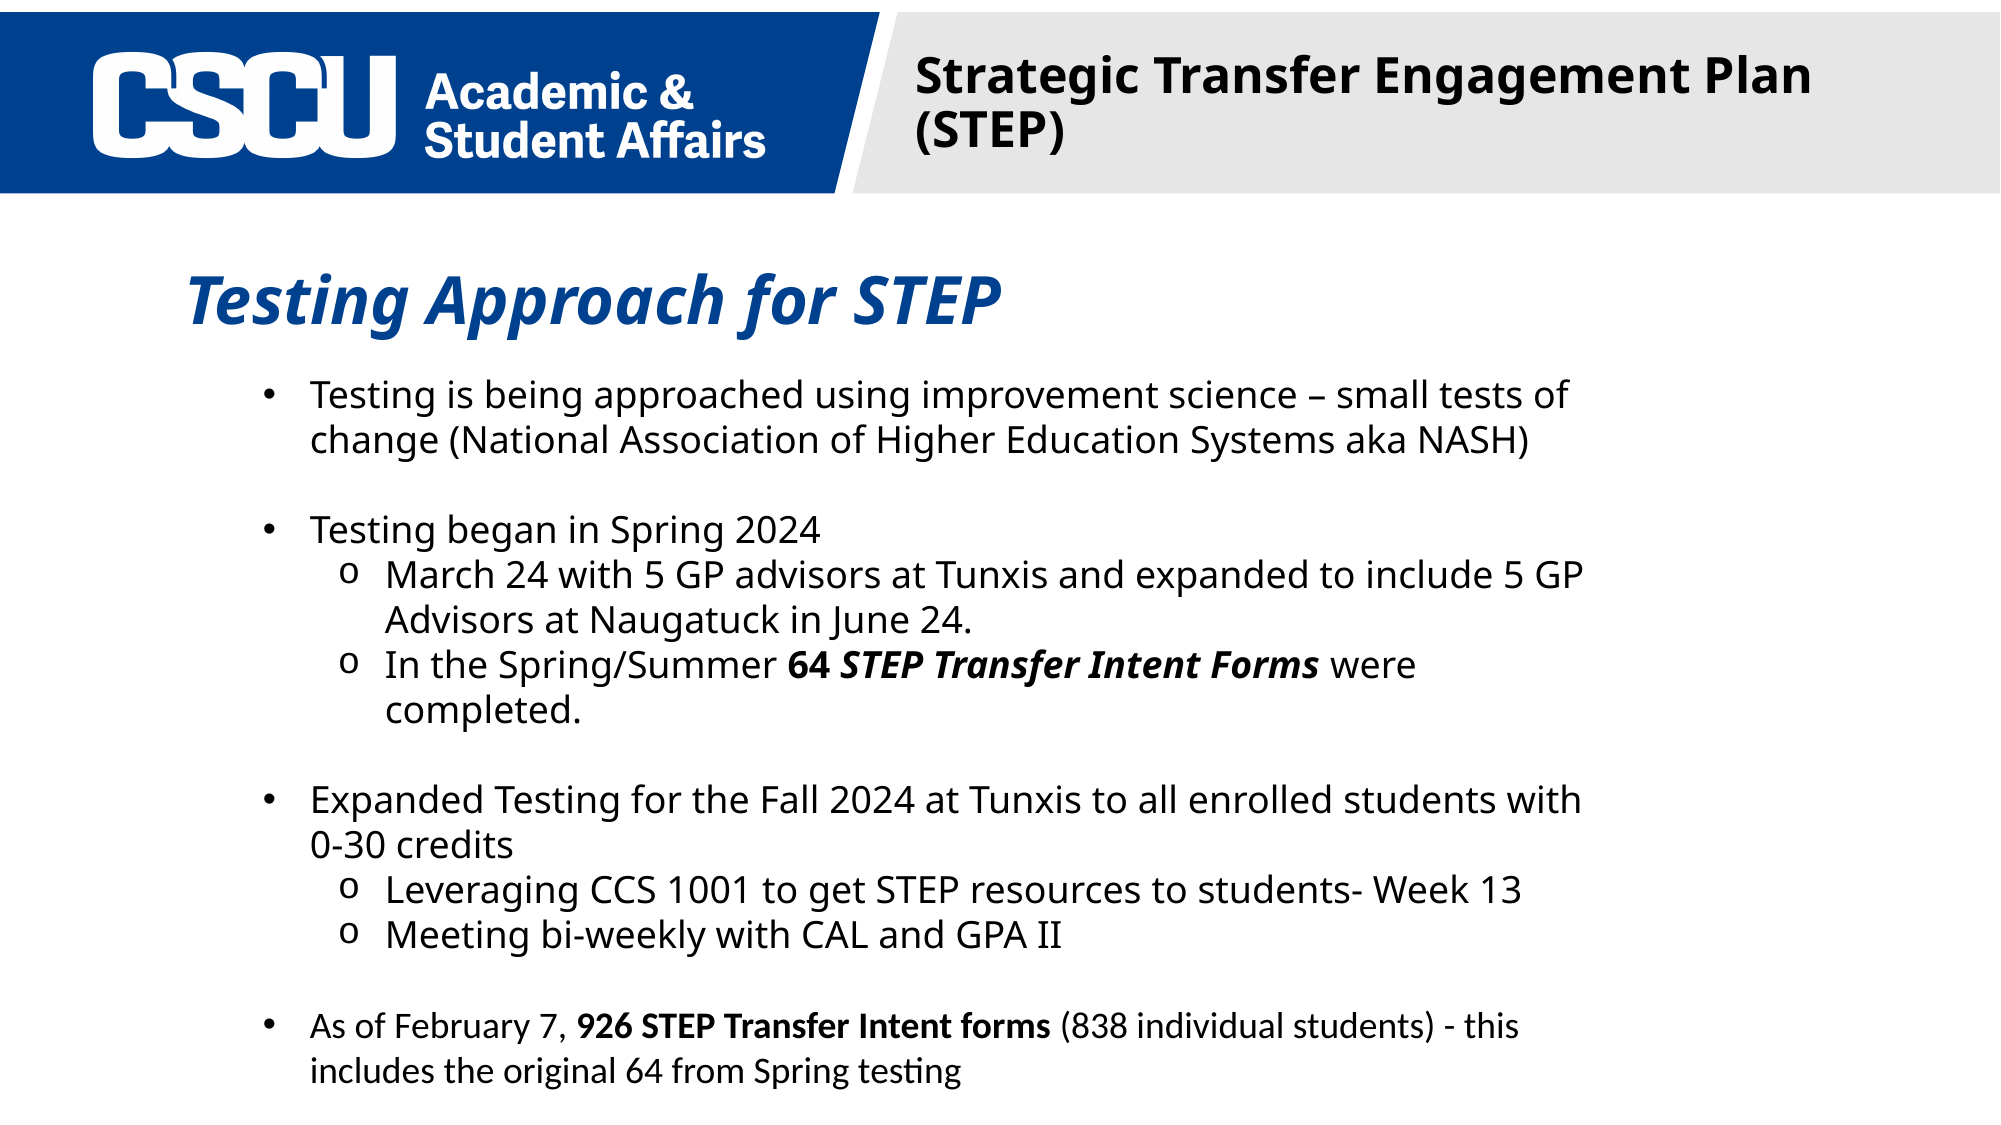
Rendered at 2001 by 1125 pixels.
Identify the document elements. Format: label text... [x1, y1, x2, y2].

text_box Testing Approach for STEP [169, 250, 1772, 346]
text_box [0, 11, 882, 195]
text_box [851, 11, 2000, 195]
text_box Testing is being approached using improvement science – small tests of change (National Association of Higher Education Systems aka NASH) Testing began in Spring 2024 March 24 with 5 GP advisors at Tunxis and expanded to include 5 GP Advisors at Naugatuck in June 24. In the Spring/Summer 64 STEP Transfer Intent Forms were completed. Expanded Testing for the Fall 2024 at Tunxis to all enrolled students with 0-30 credits Leveraging CCS 1001 to get STEP resources to students- Week 13 Meeting bi-weekly with CAL and GPA II As of February 7, 926 STEP Transfer Intent forms (838 individual students) - this includes the original 64 from Spring testing [247, 363, 1605, 1125]
text_box Strategic Transfer Engagement Plan (STEP) [900, 42, 1965, 167]
picture [75, 33, 783, 176]
